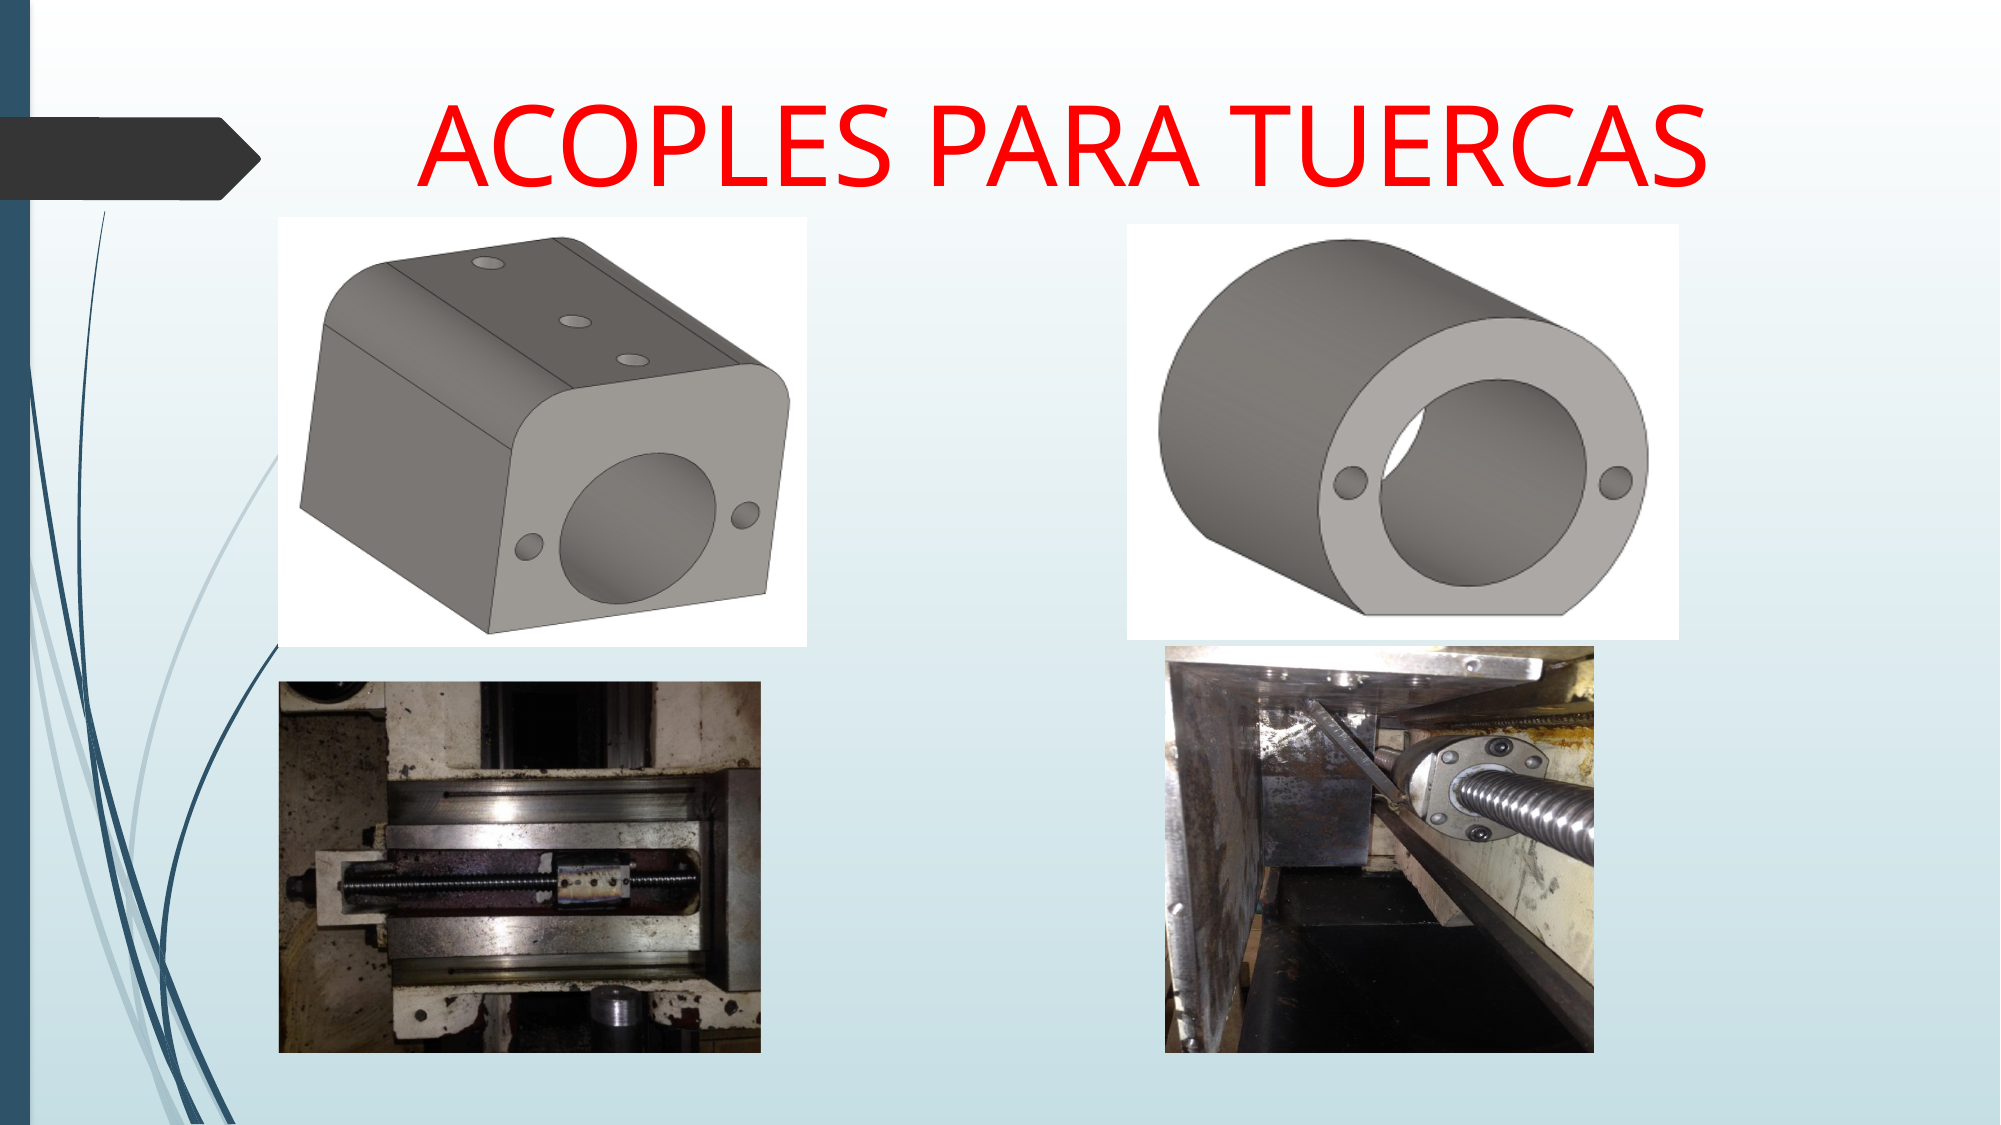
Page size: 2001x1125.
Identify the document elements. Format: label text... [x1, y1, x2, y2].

picture [1164, 646, 1594, 1053]
picture [1127, 224, 1679, 640]
picture [278, 217, 808, 1109]
text_box ACOPLES PARA TUERCAS [402, 66, 1728, 217]
